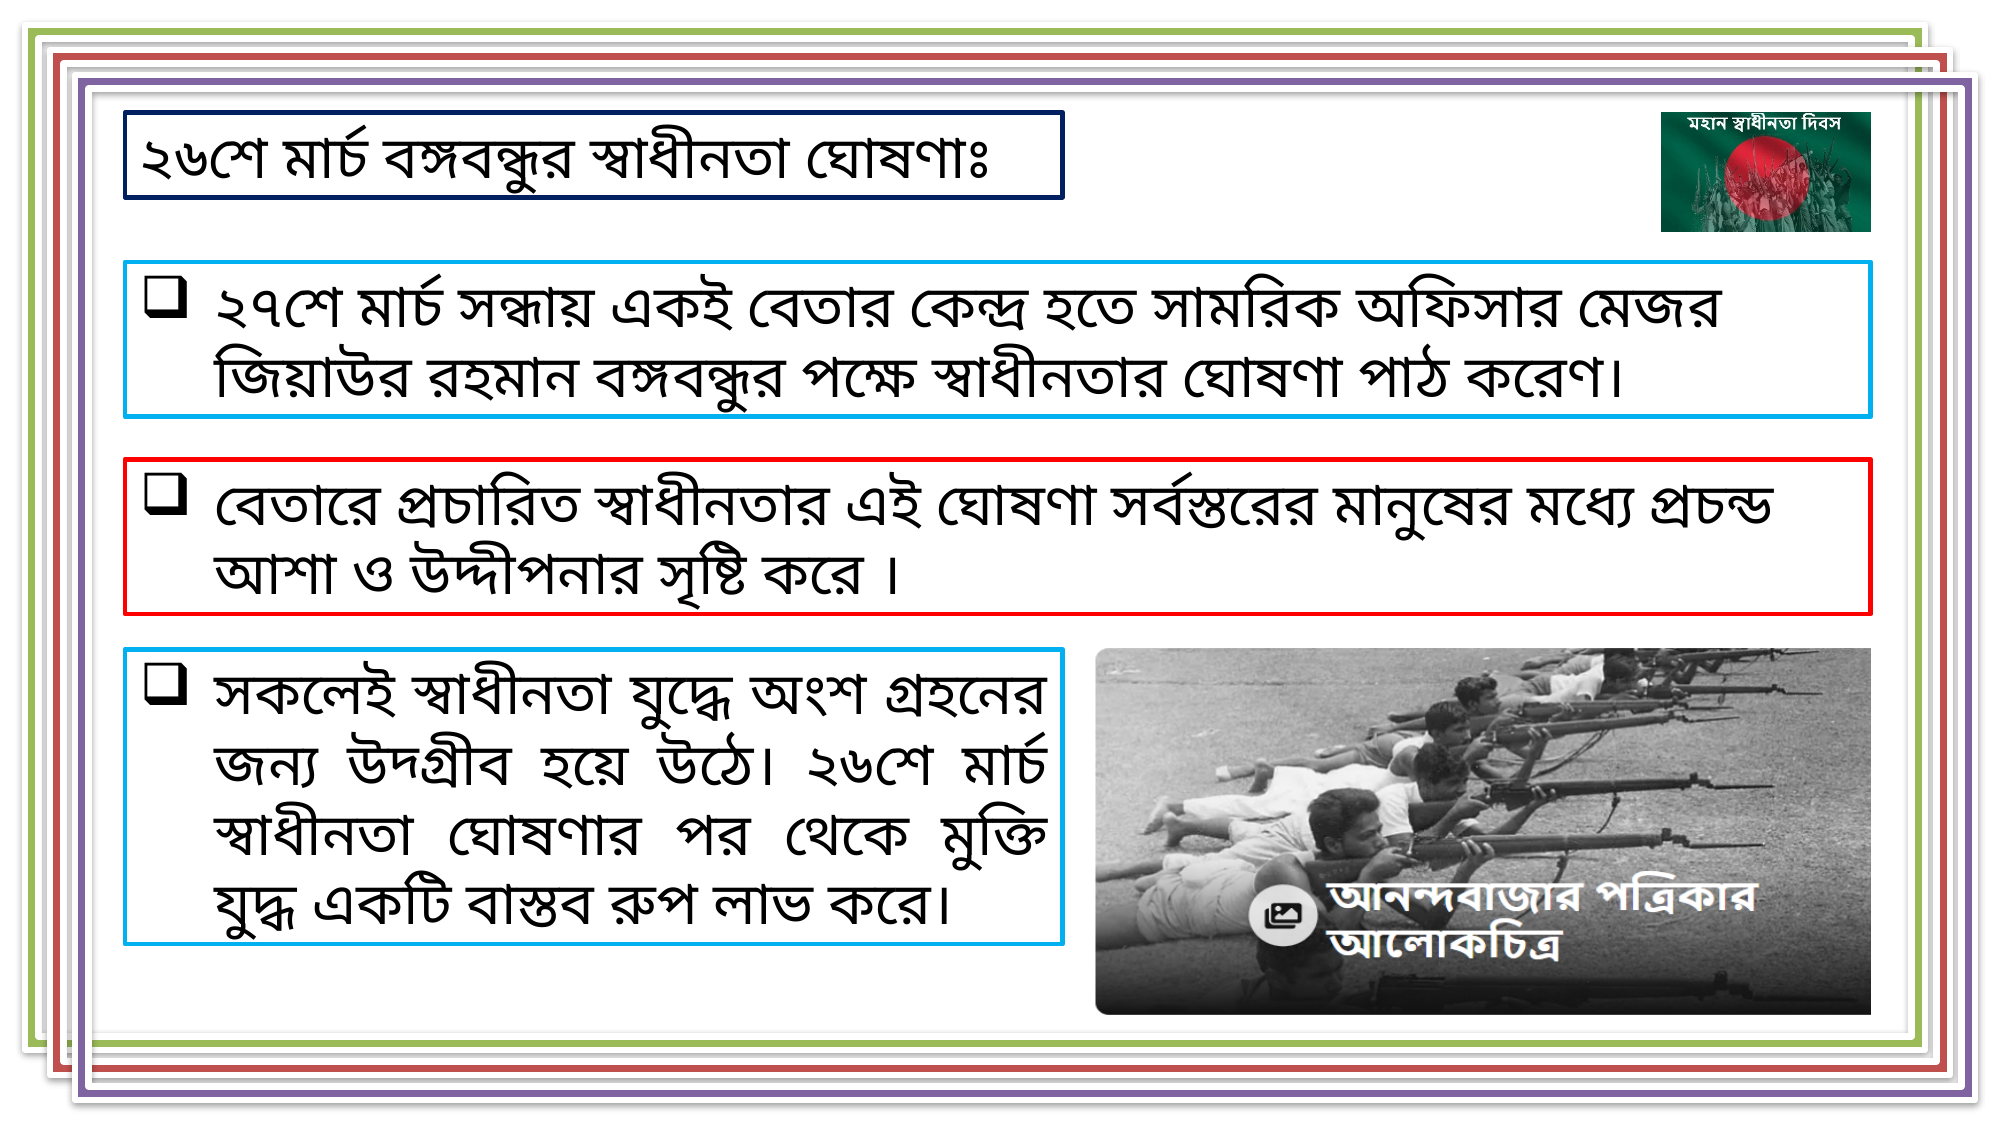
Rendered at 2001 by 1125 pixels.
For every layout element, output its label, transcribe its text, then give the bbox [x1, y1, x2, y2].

text_box ২৬শে মার্চ বঙ্গবন্ধুর স্বাধীনতা ঘোষণাঃ [125, 112, 1063, 198]
text_box বেতারে প্রচারিত স্বাধীনতার এই ঘোষণা সর্বস্তরের মানুষের মধ্যে প্রচন্ড আশা ও উদ্দীপনার সৃষ্টি করে । [125, 459, 1871, 614]
text_box [47, 47, 1953, 1078]
text_box [72, 72, 1978, 1103]
picture [1661, 112, 1872, 233]
text_box [22, 22, 1928, 1053]
text_box সকলেই স্বাধীনতা যুদ্ধে অংশ গ্রহনের জন্য উদ্গ্রীব হয়ে উঠে। ২৬শে মার্চ স্বাধীনতা ঘোষণার পর থেকে মুক্তি যুদ্ধ একটি বাস্তব রুপ লাভ করে। [125, 649, 1063, 944]
picture [1092, 640, 1872, 1019]
text_box ২৭শে মার্চ সন্ধায় একই বেতার কেন্দ্র হতে সামরিক অফিসার মেজর জিয়াউর রহমান বঙ্গবন্ধুর পক্ষে স্বাধীনতার ঘোষণা পাঠ করেণ। [125, 262, 1871, 417]
